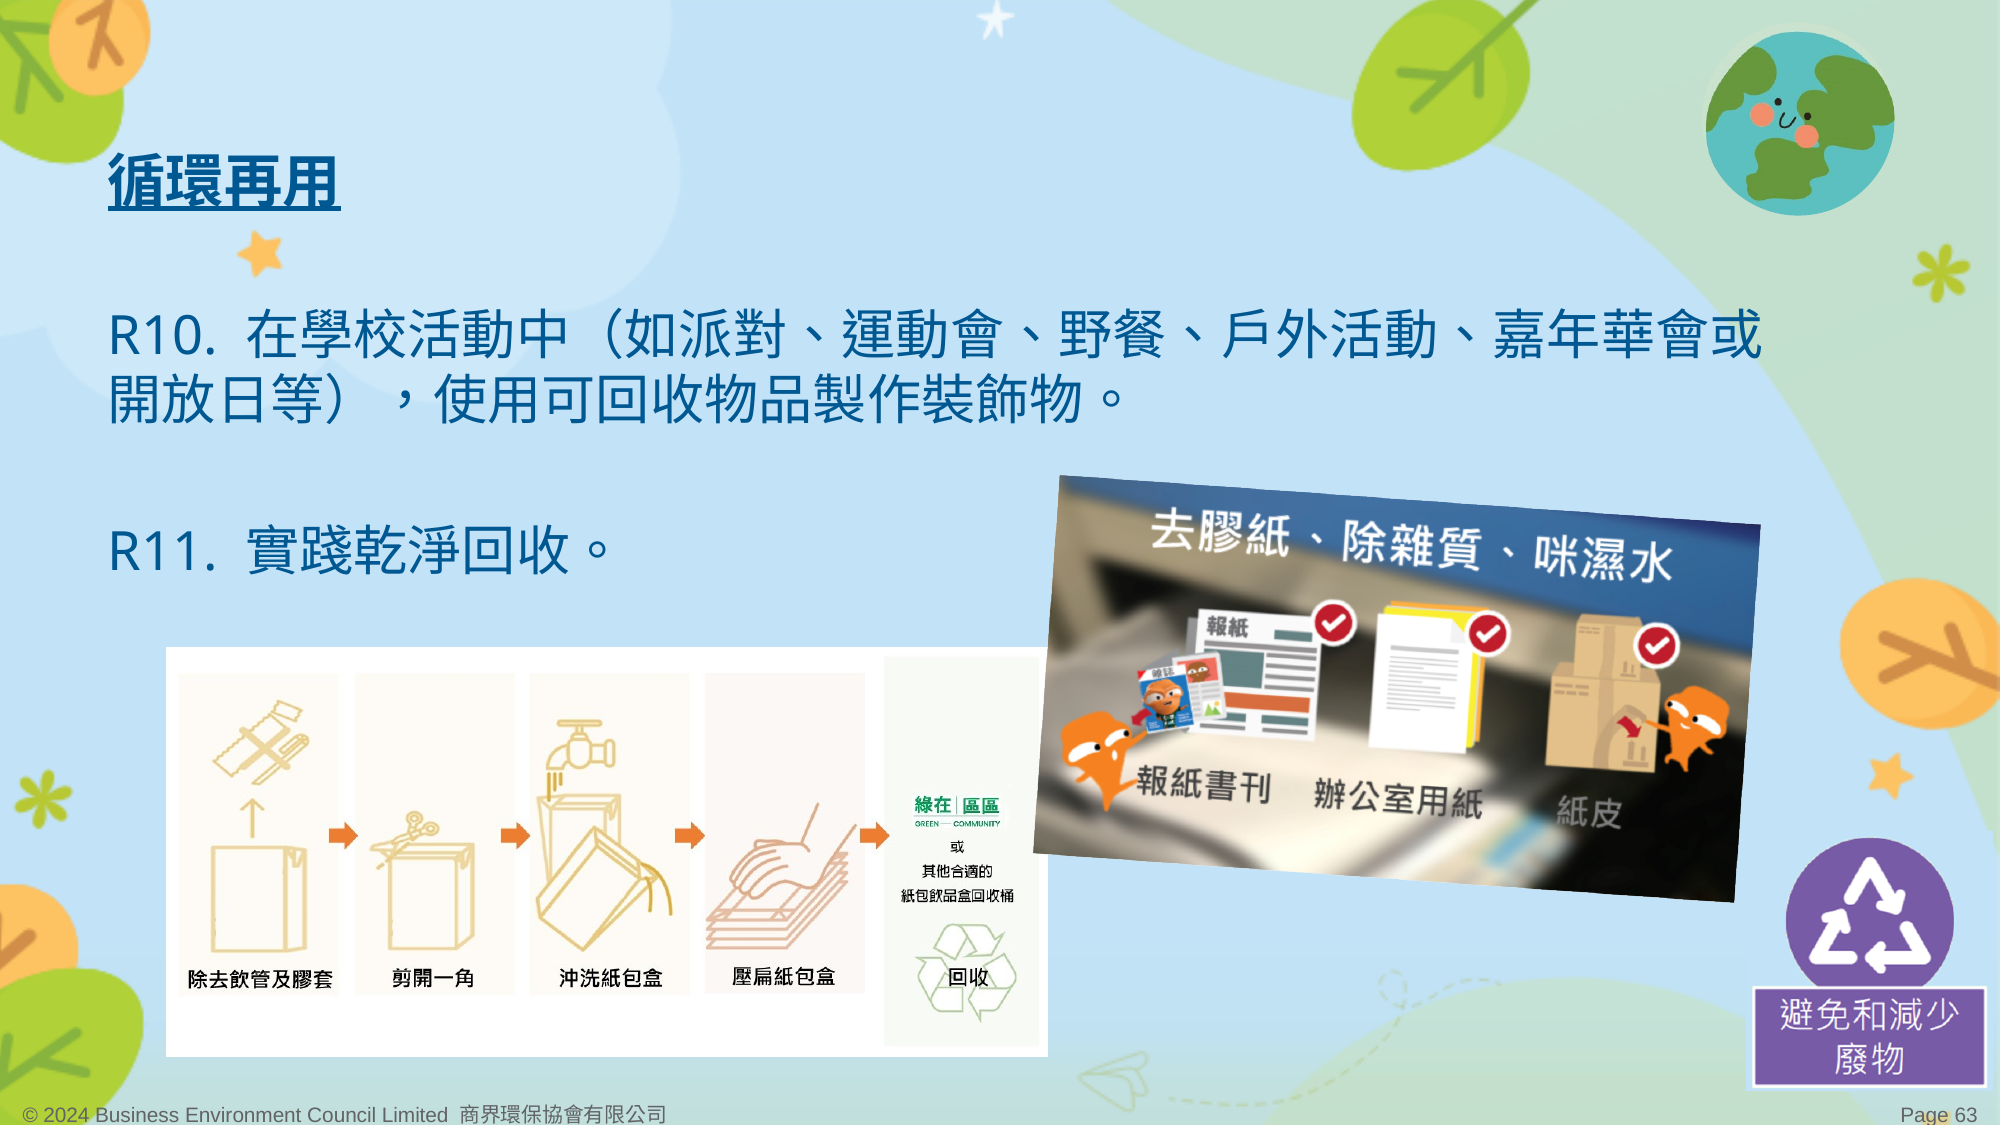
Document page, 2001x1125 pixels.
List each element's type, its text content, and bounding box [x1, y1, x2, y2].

slide_number Page 63 [1771, 1093, 1993, 1125]
picture [0, 0, 2000, 1125]
list 循環再用 R10. 在學校活動中（如派對、運動會、野餐、戶外活動、嘉年華會或開放日等），使用可回收物品製作裝飾物。 R11. 實踐乾淨回收。 [92, 136, 1800, 1010]
footer © 2024 Business Environment Council Limited 商界環保協會有限公司 [7, 1093, 1048, 1121]
